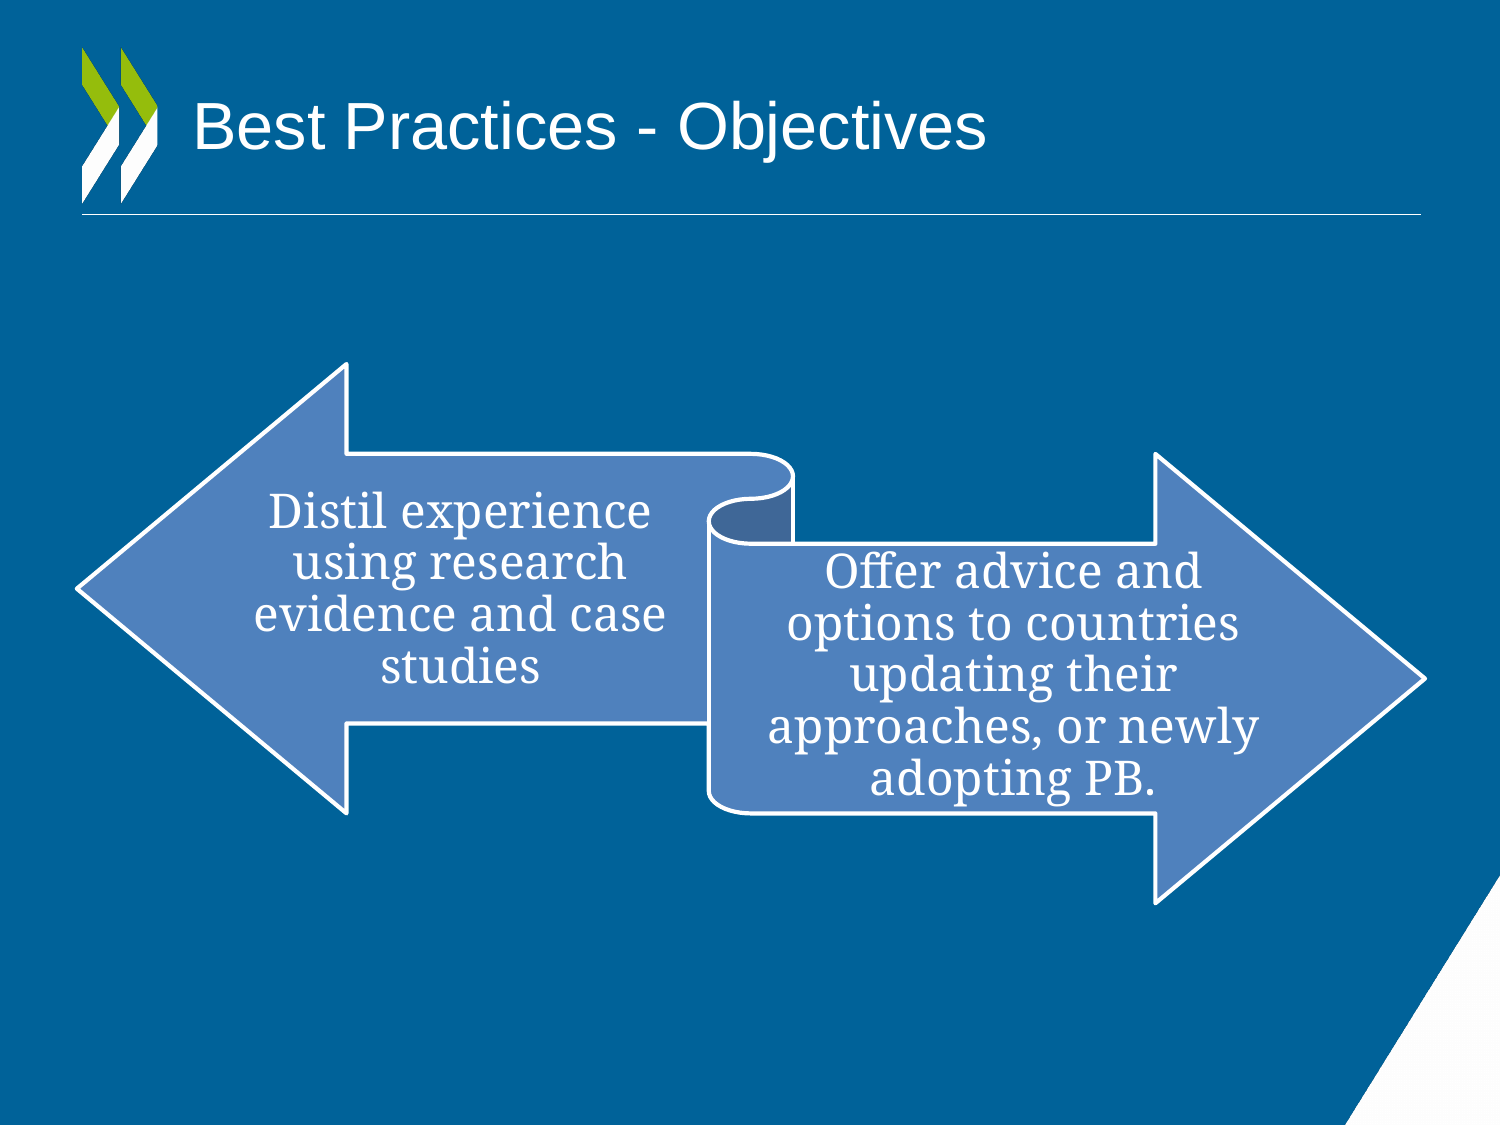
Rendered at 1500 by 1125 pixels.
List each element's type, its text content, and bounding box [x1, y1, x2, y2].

title Best Practices - Objectives [177, 38, 1394, 207]
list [76, 262, 1426, 1006]
